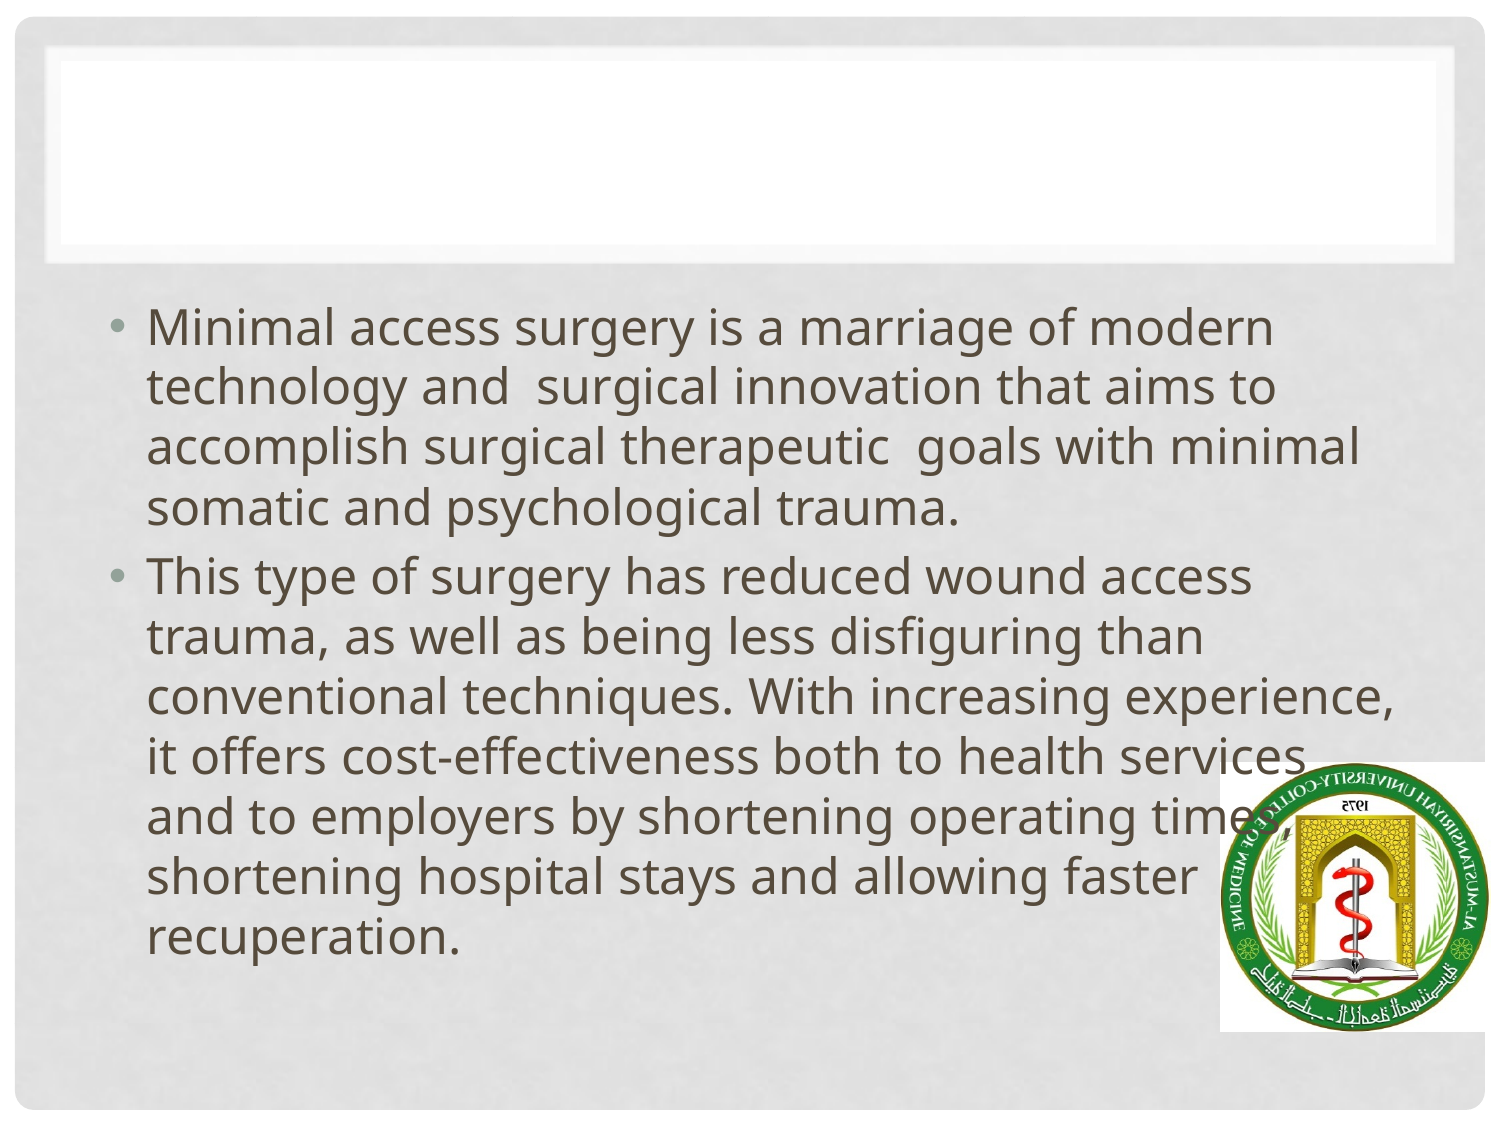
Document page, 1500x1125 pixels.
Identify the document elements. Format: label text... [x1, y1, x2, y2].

picture [1220, 762, 1491, 1032]
list Minimal access surgery is a marriage of modern technology and surgical innovation that aims to accomplish surgical therapeutic goals with minimal somatic and psychological trauma. This type of surgery has reduced wound access trauma, as well as being less disfiguring than conventional techniques. With increasing experience, it offers cost-effectiveness both to health services and to employers by shortening operating times, shortening hospital stays and allowing faster recuperation. [75, 287, 1425, 1005]
